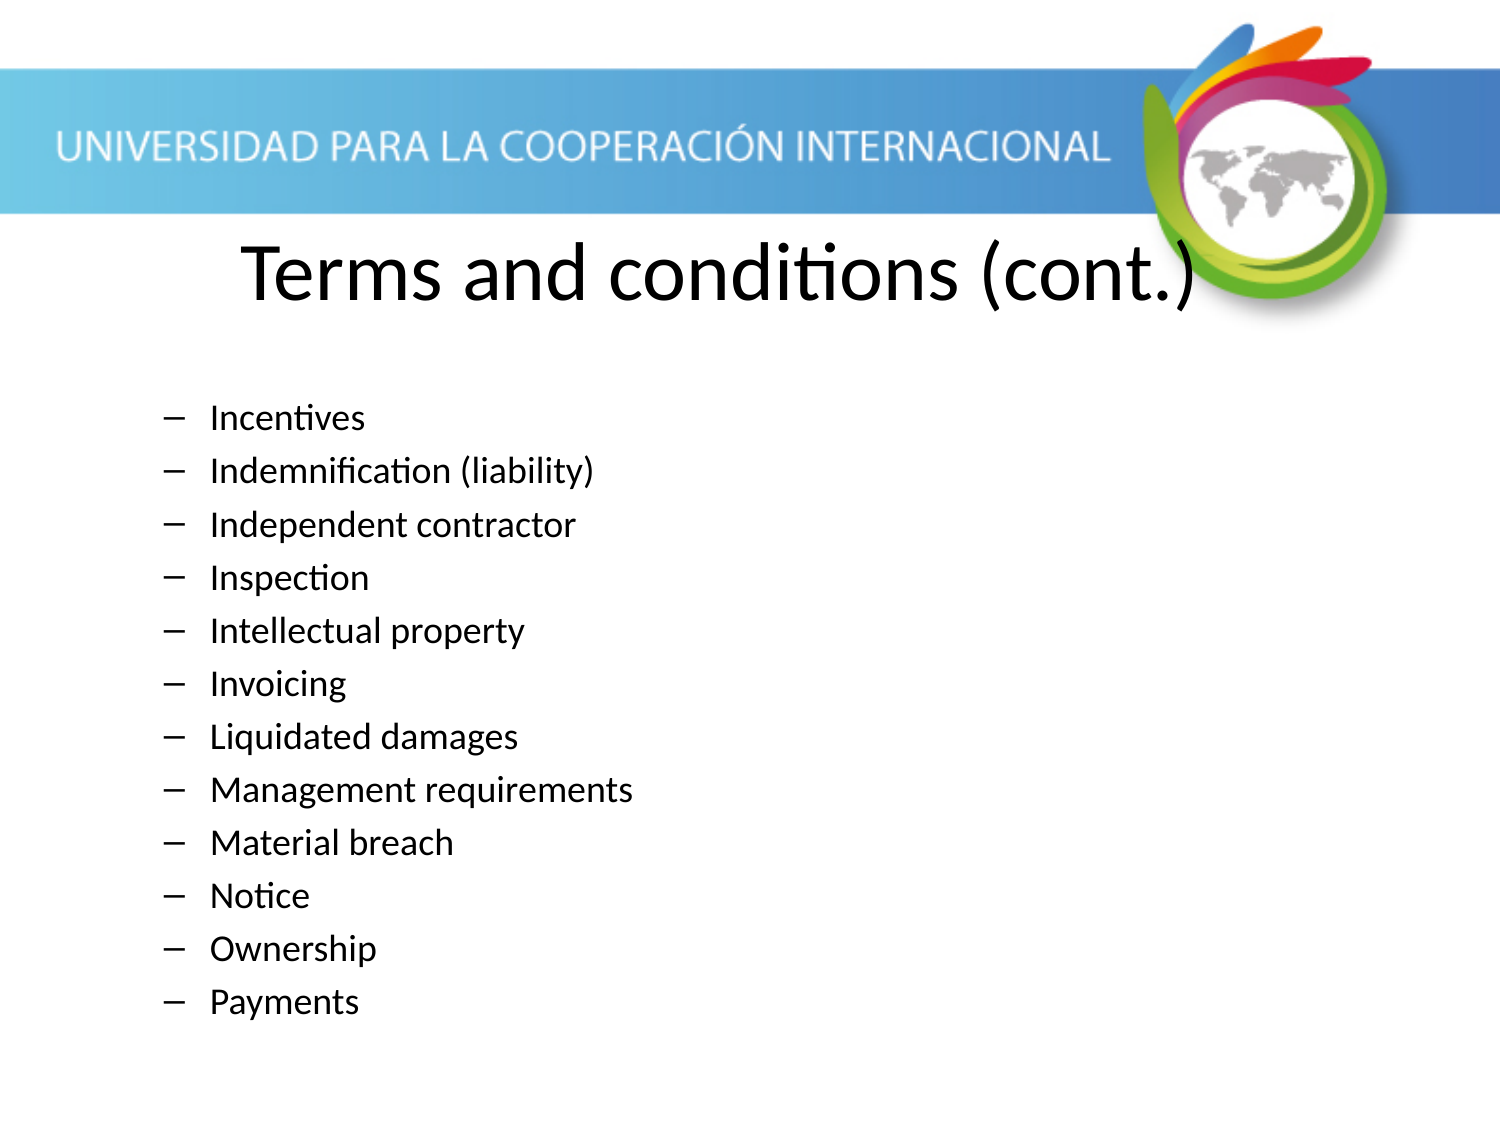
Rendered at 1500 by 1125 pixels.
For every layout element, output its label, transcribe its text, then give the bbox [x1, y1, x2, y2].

title Terms and conditions (cont.) [88, 148, 1353, 385]
list Incentives Indemnification (liability) Independent contractor Inspection Intellectual property Invoicing Liquidated damages Management requirements Material breach Notice Ownership Payments [74, 385, 1426, 1036]
picture [0, 0, 1500, 1125]
